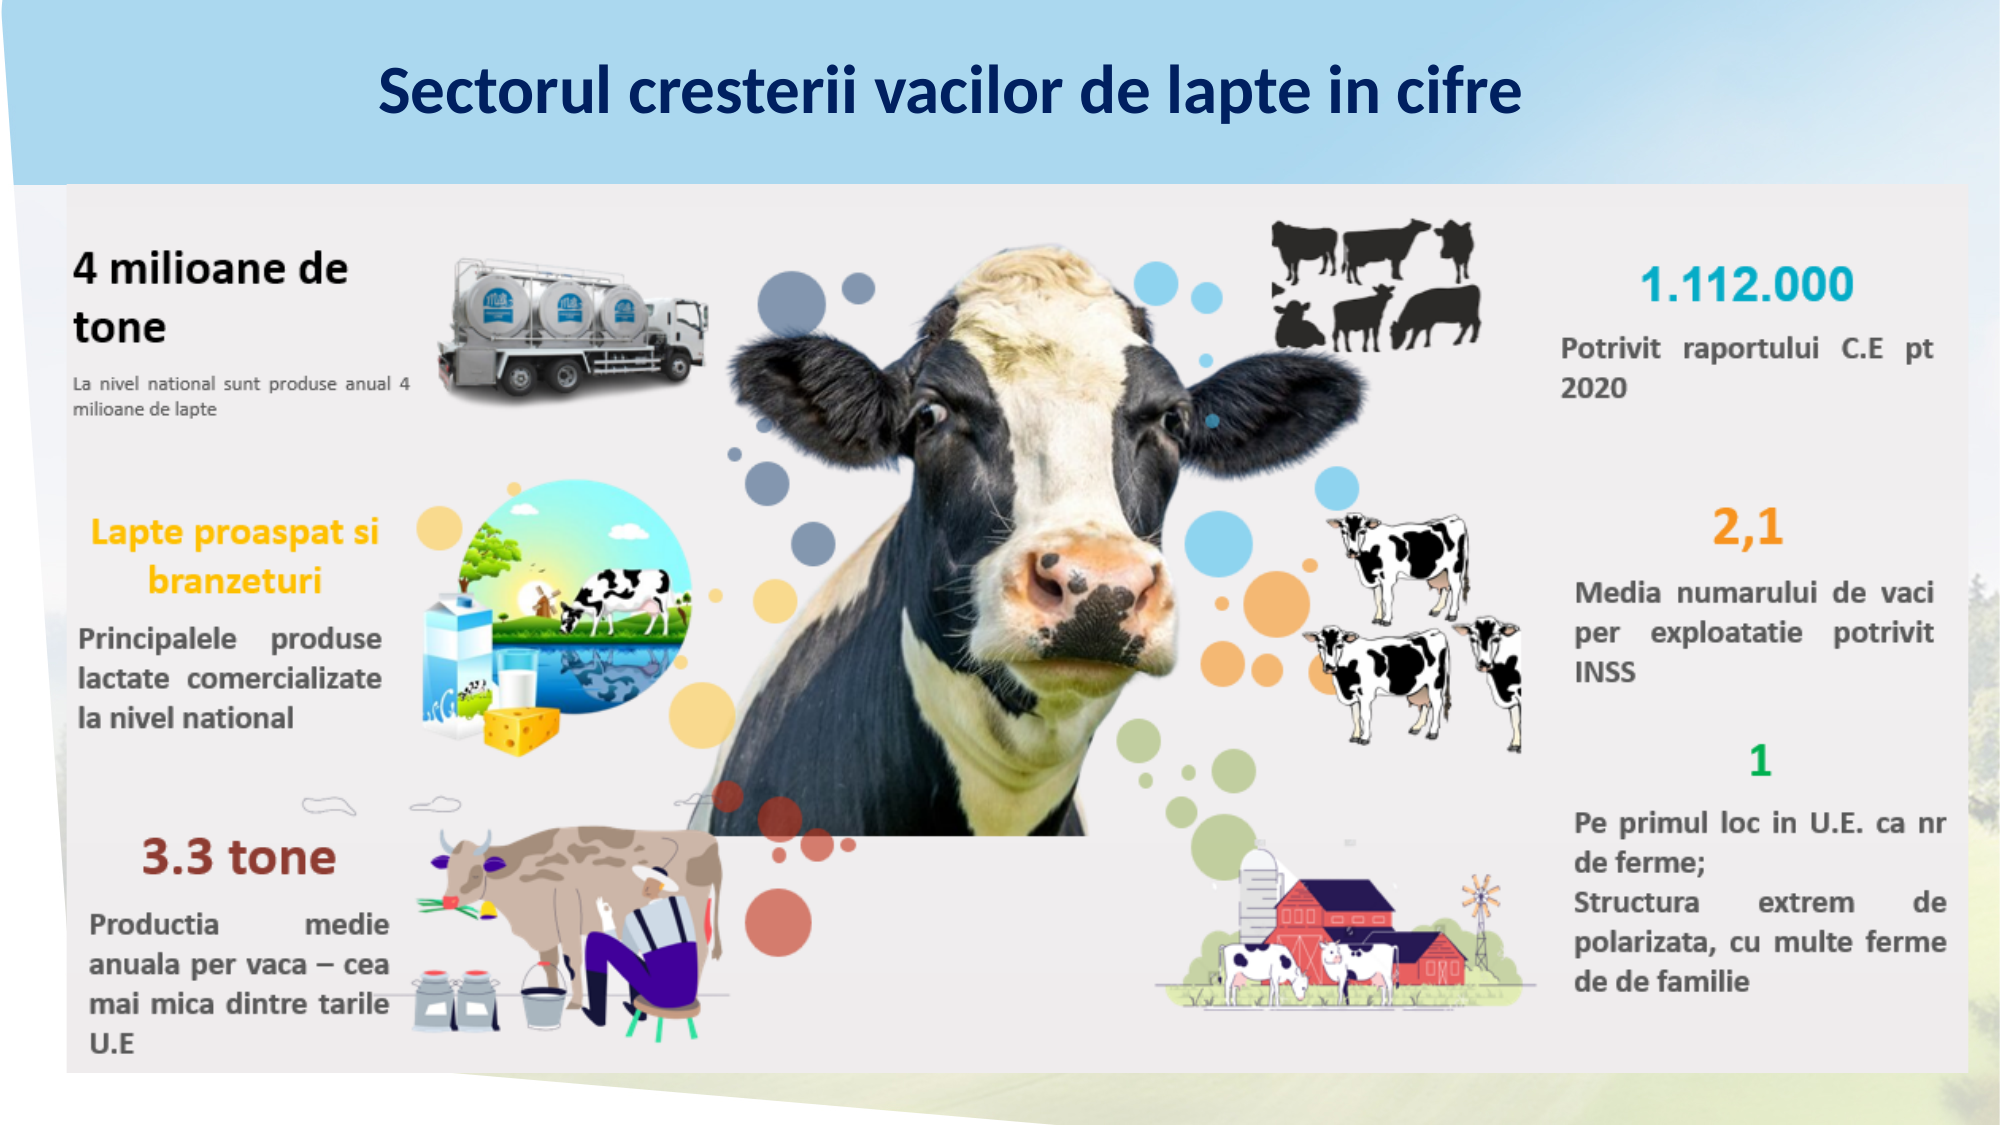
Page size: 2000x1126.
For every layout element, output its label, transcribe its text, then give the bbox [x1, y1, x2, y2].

picture [0, 0, 2000, 1125]
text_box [66, 184, 1969, 1074]
title Sectorul cresterii vacilor de lapte in cifre [362, 31, 1720, 163]
